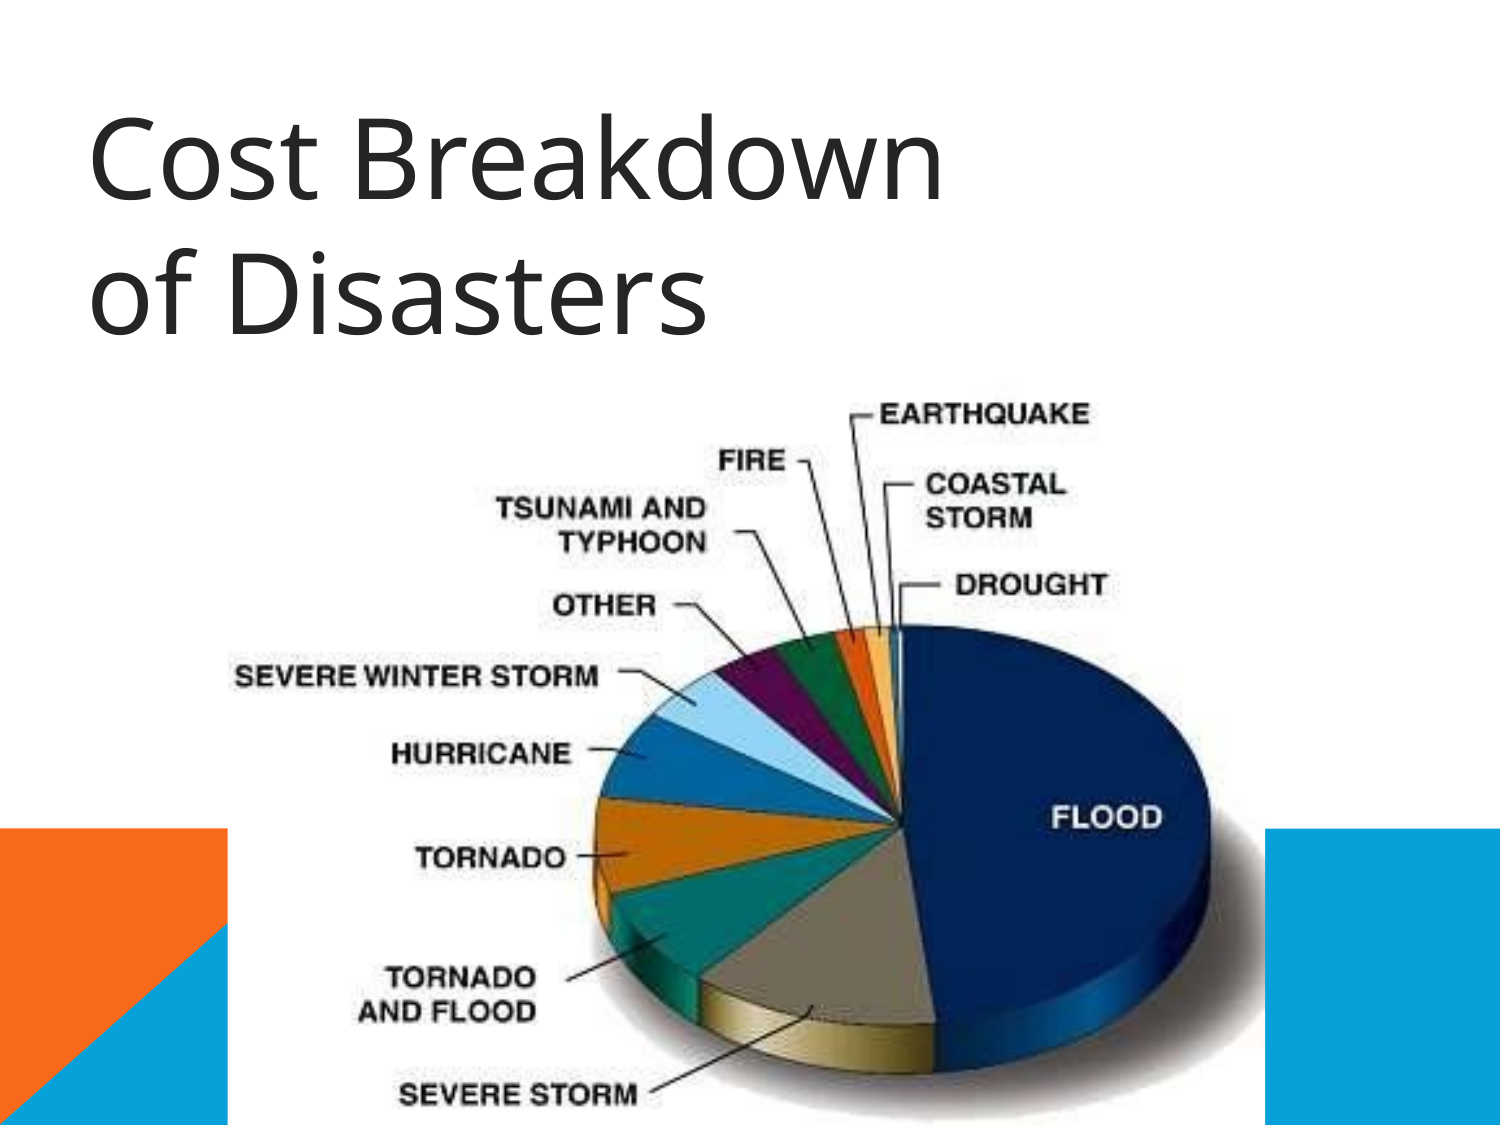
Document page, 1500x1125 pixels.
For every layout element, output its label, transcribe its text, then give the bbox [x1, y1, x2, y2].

text_box [227, 383, 1266, 1125]
title Cost Breakdown of Disasters [84, 86, 996, 357]
